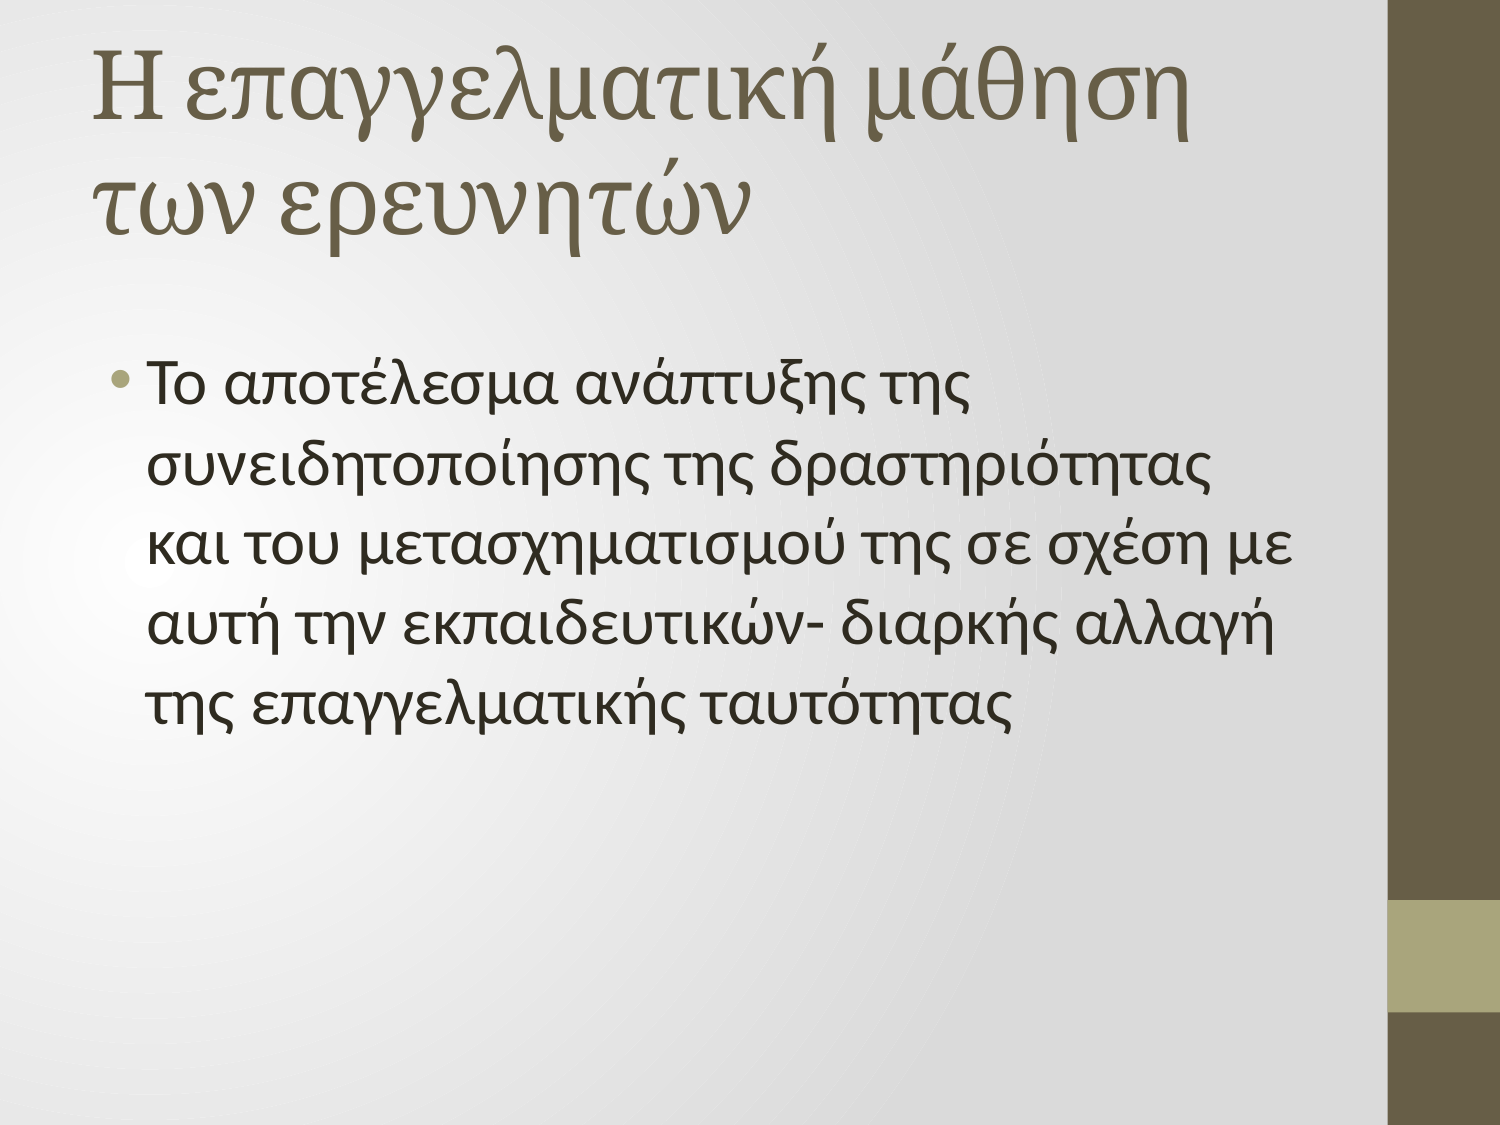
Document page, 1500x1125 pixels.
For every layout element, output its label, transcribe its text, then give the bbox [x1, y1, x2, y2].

list Το αποτέλεσμα ανάπτυξης της συνειδητοποίησης της δραστηριότητας και του μετασχηματισμού της σε σχέση με αυτή την εκπαιδευτικών- διαρκής αλλαγή της επαγγελματικής ταυτότητας [75, 262, 1325, 1050]
title Η επαγγελματική μάθηση των ερευνητών [75, 45, 1325, 233]
